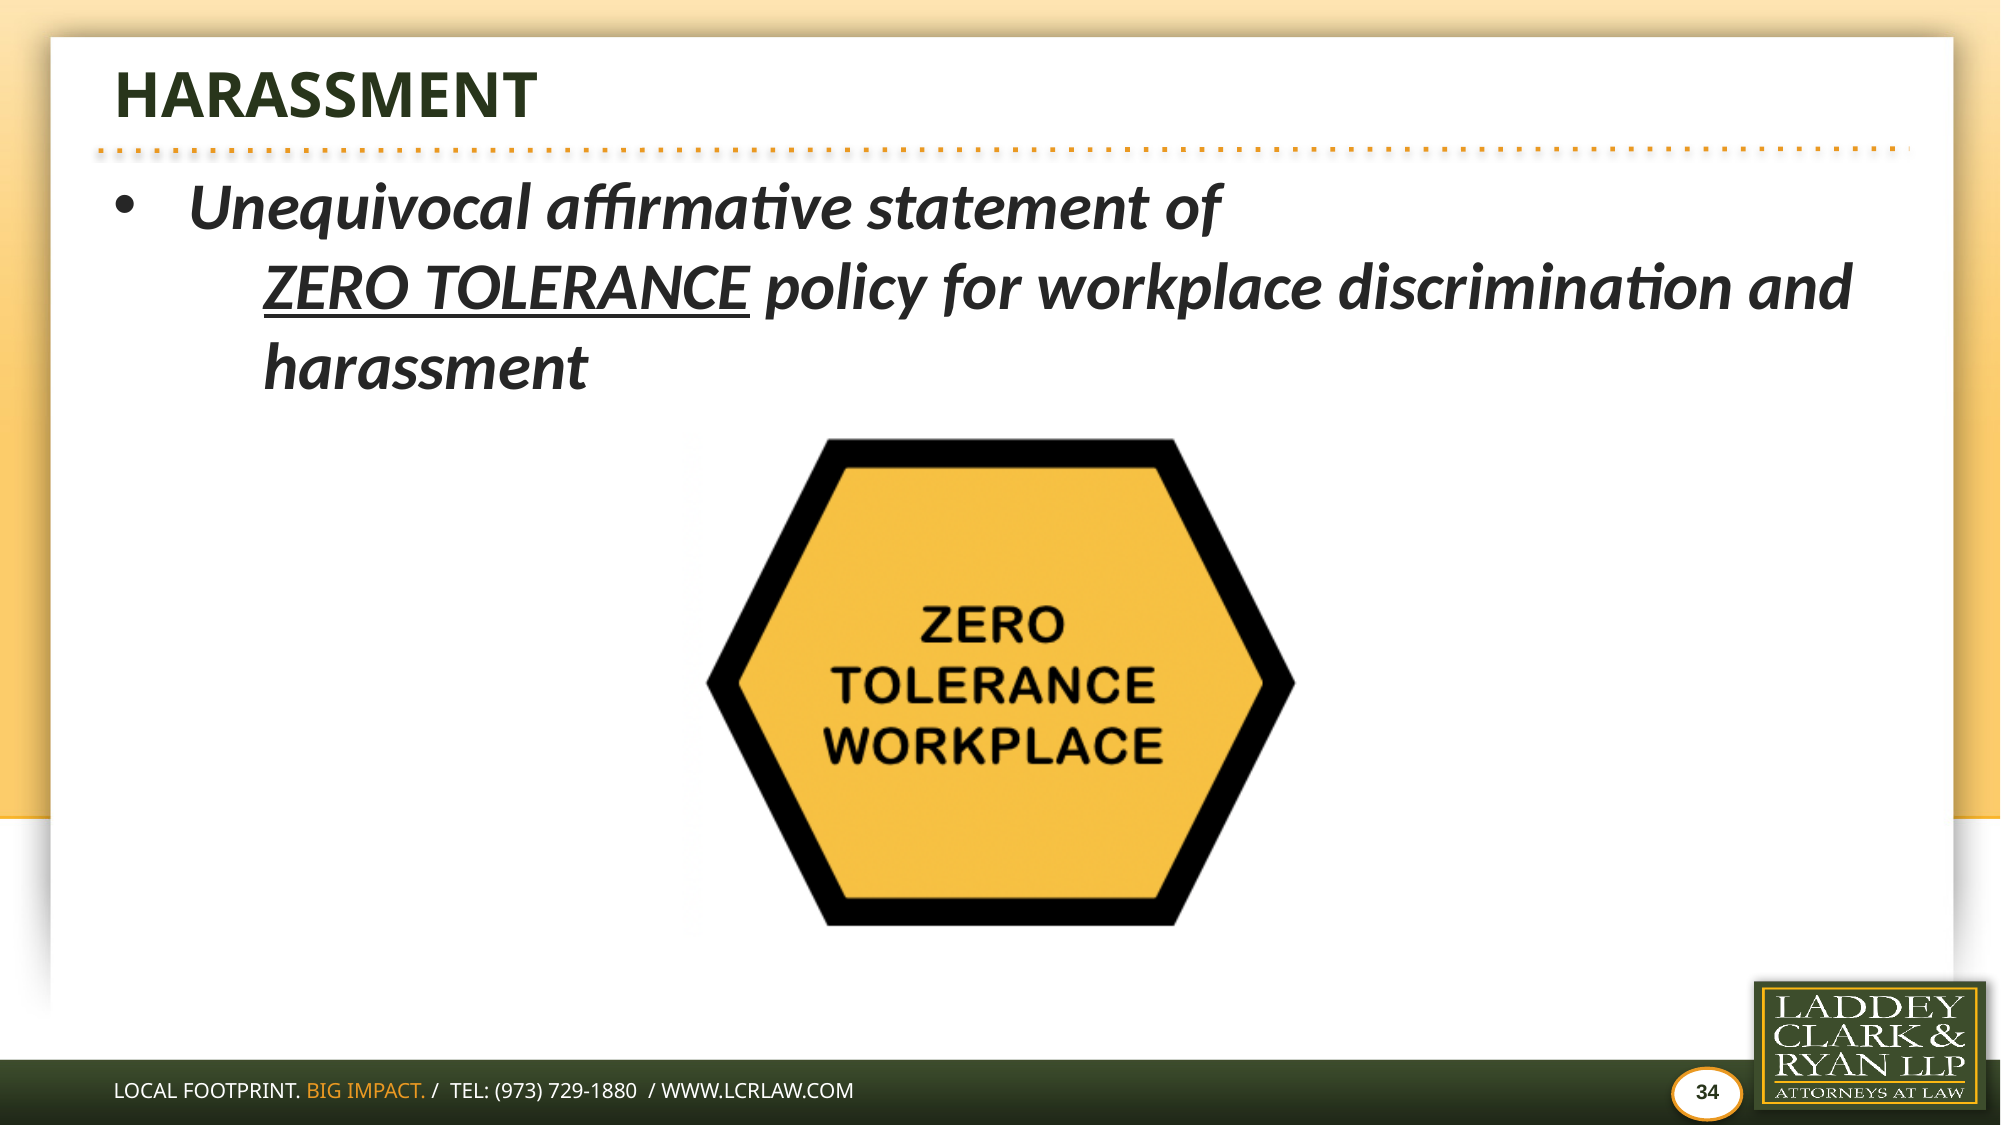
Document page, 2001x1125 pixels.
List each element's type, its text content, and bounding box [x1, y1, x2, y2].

picture [0, 0, 2001, 1125]
title Harassment [98, 47, 1910, 147]
list Unequivocal affirmative statement of ZERO TOLERANCE policy for workplace discrimination and harassment [98, 155, 1910, 1031]
